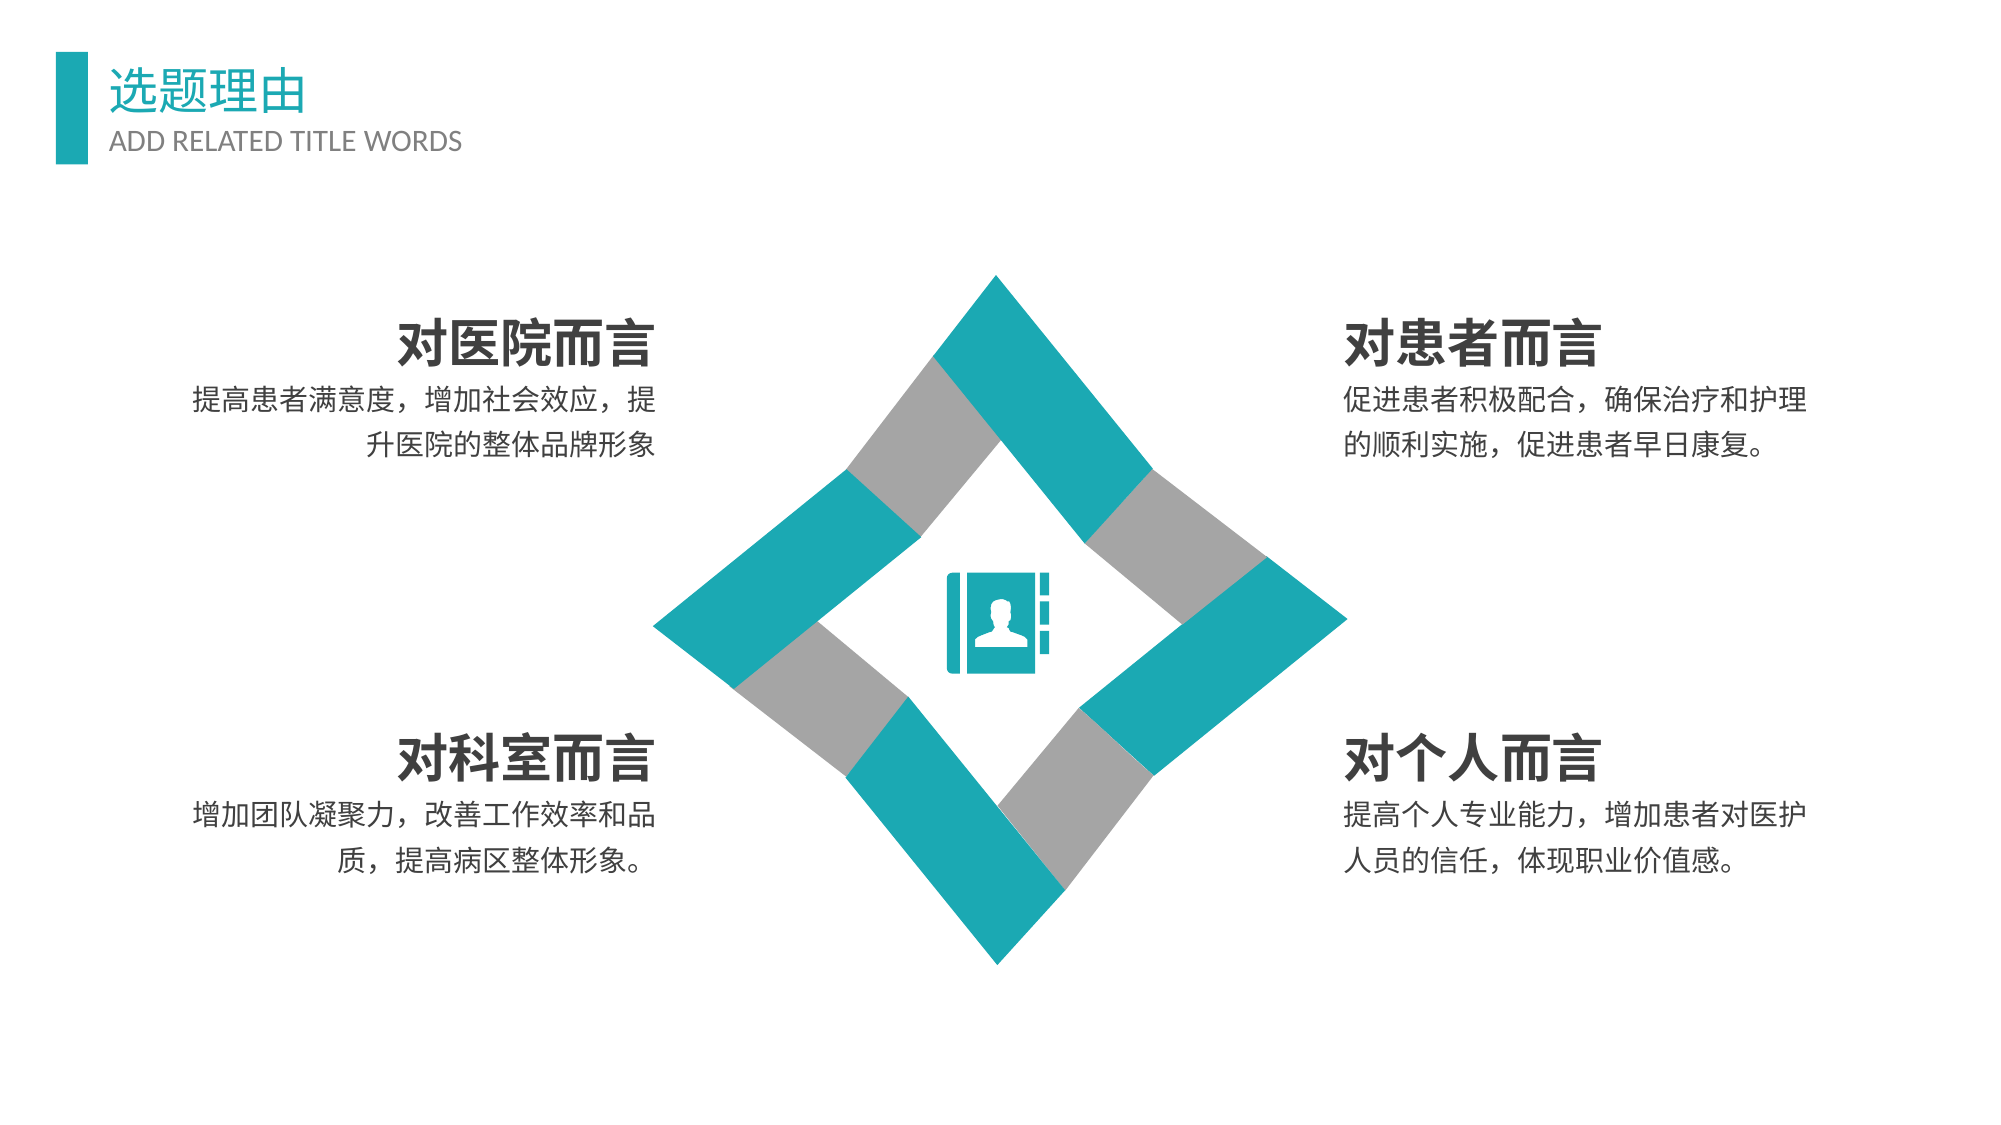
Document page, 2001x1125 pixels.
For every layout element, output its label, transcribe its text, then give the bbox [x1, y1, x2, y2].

text_box 提高患者满意度，增加社会效应，提升医院的整体品牌形象 [173, 363, 672, 469]
text_box [997, 706, 1156, 890]
text_box 增加团队凝聚力，改善工作效率和品质，提高病区整体形象。 [173, 778, 672, 885]
text_box [1079, 556, 1350, 778]
text_box 对医院而言 [280, 303, 672, 363]
text_box 促进患者积极配合，确保治疗和护理的顺利实施，促进患者早日康复。 [1329, 363, 1828, 469]
text_box [844, 694, 1067, 967]
text_box 对个人而言 [1329, 718, 1700, 778]
text_box [651, 467, 923, 691]
text_box 对患者而言 [1329, 303, 1700, 363]
text_box [55, 51, 89, 165]
text_box ADD RELATED TITLE WORDS [93, 112, 547, 166]
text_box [946, 572, 1050, 674]
text_box [731, 622, 908, 777]
text_box [931, 273, 1155, 546]
text_box [845, 356, 1001, 536]
text_box 对科室而言 [280, 718, 672, 778]
text_box [1085, 469, 1269, 626]
text_box 提高个人专业能力，增加患者对医护人员的信任，体现职业价值感。 [1329, 778, 1828, 885]
text_box 选题理由 [93, 51, 502, 112]
